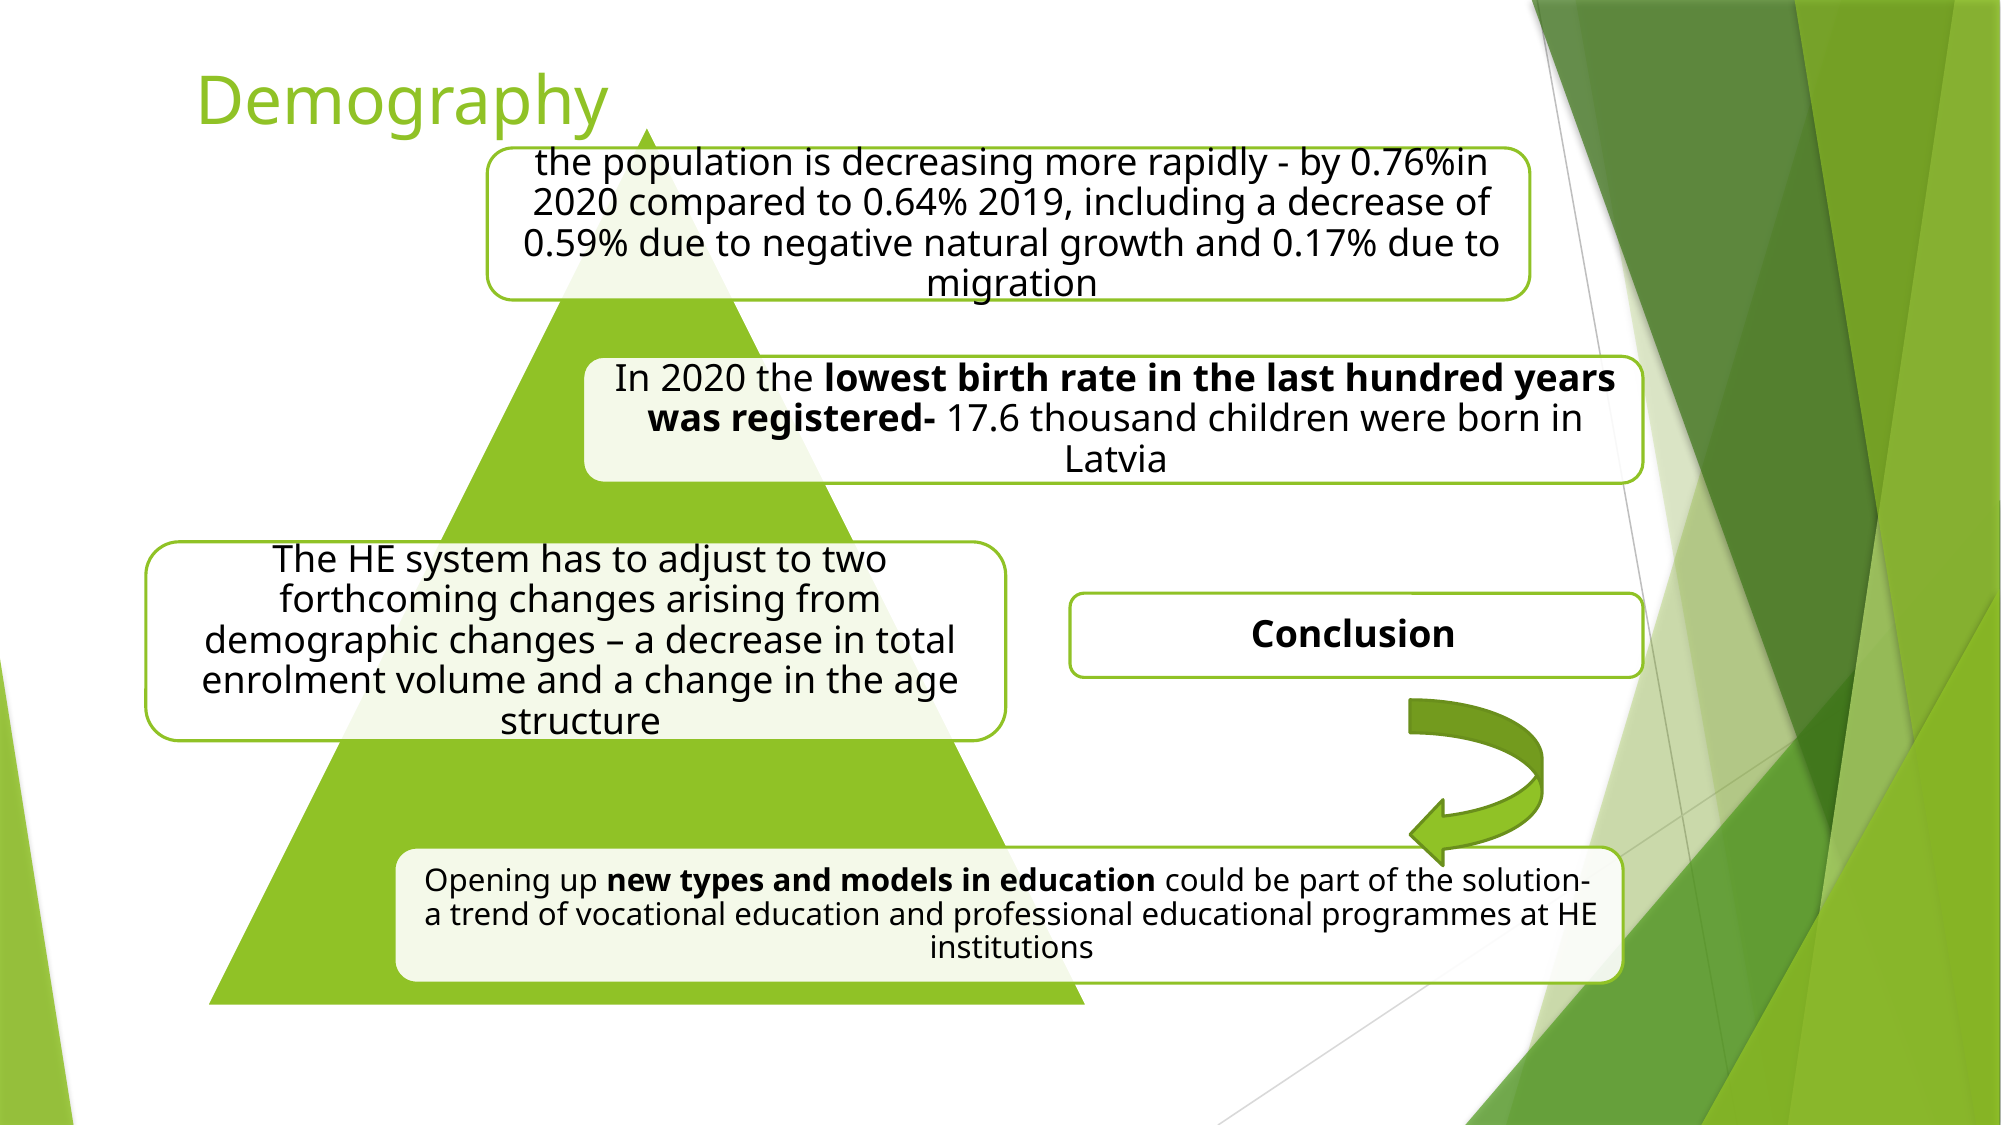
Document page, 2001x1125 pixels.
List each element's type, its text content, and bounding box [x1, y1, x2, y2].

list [110, 124, 1644, 1007]
title Demography [180, 49, 1522, 123]
